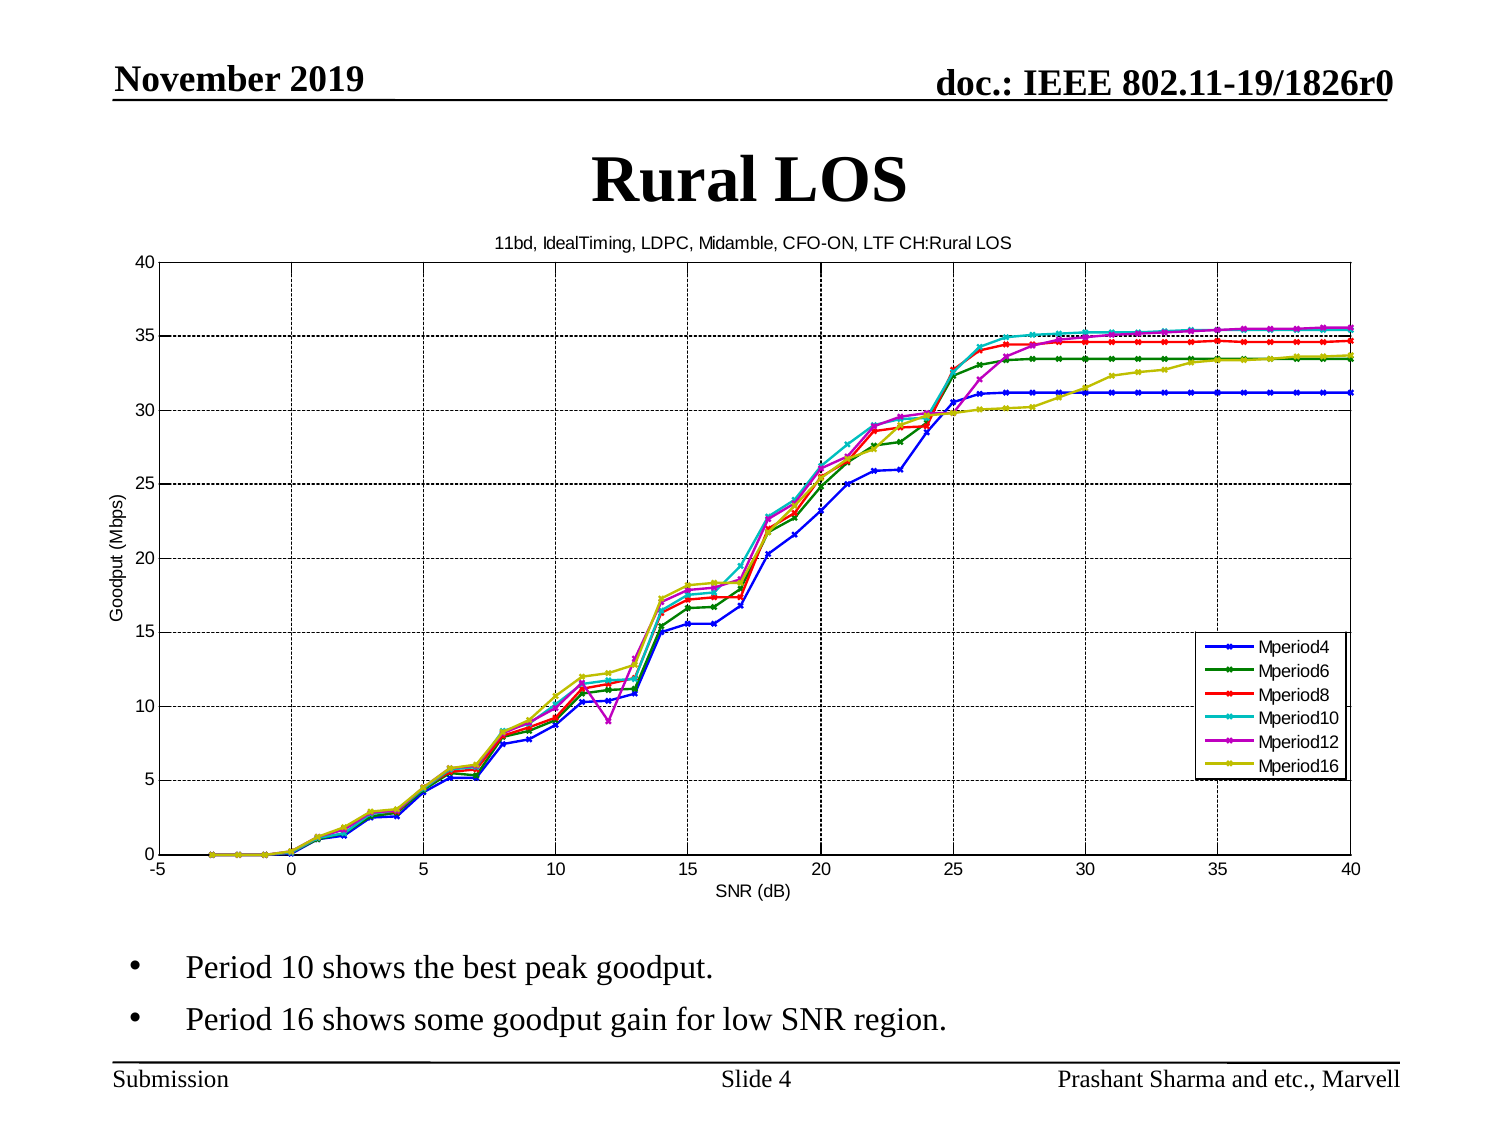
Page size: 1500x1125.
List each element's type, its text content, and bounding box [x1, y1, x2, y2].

list Period 10 shows the best peak goodput. Period 16 shows some goodput gain for low SNR region. [114, 937, 1463, 1048]
picture [74, 208, 1402, 927]
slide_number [114, 54, 423, 100]
title Rural LOS [112, 87, 1388, 206]
slide_number Slide 4 [712, 1061, 800, 1123]
footer Prashant Sharma and etc., Marvell [878, 1061, 1402, 1093]
